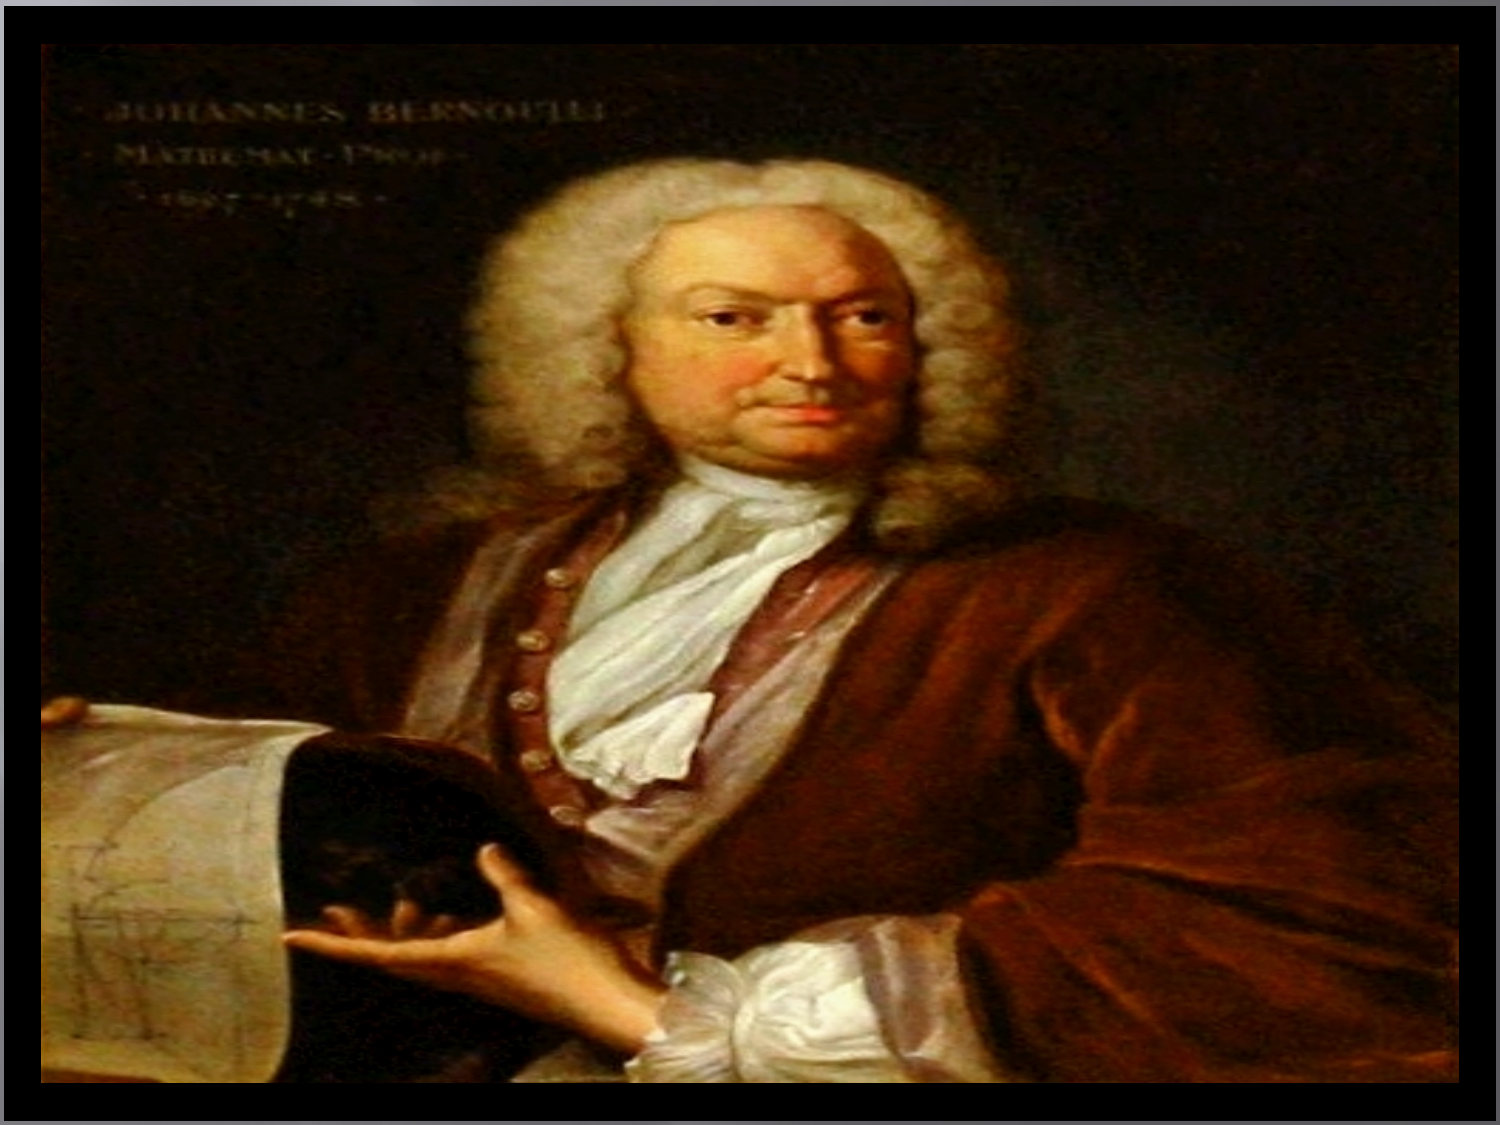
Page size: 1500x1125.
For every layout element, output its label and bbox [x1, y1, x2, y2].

picture [41, 43, 1459, 1084]
